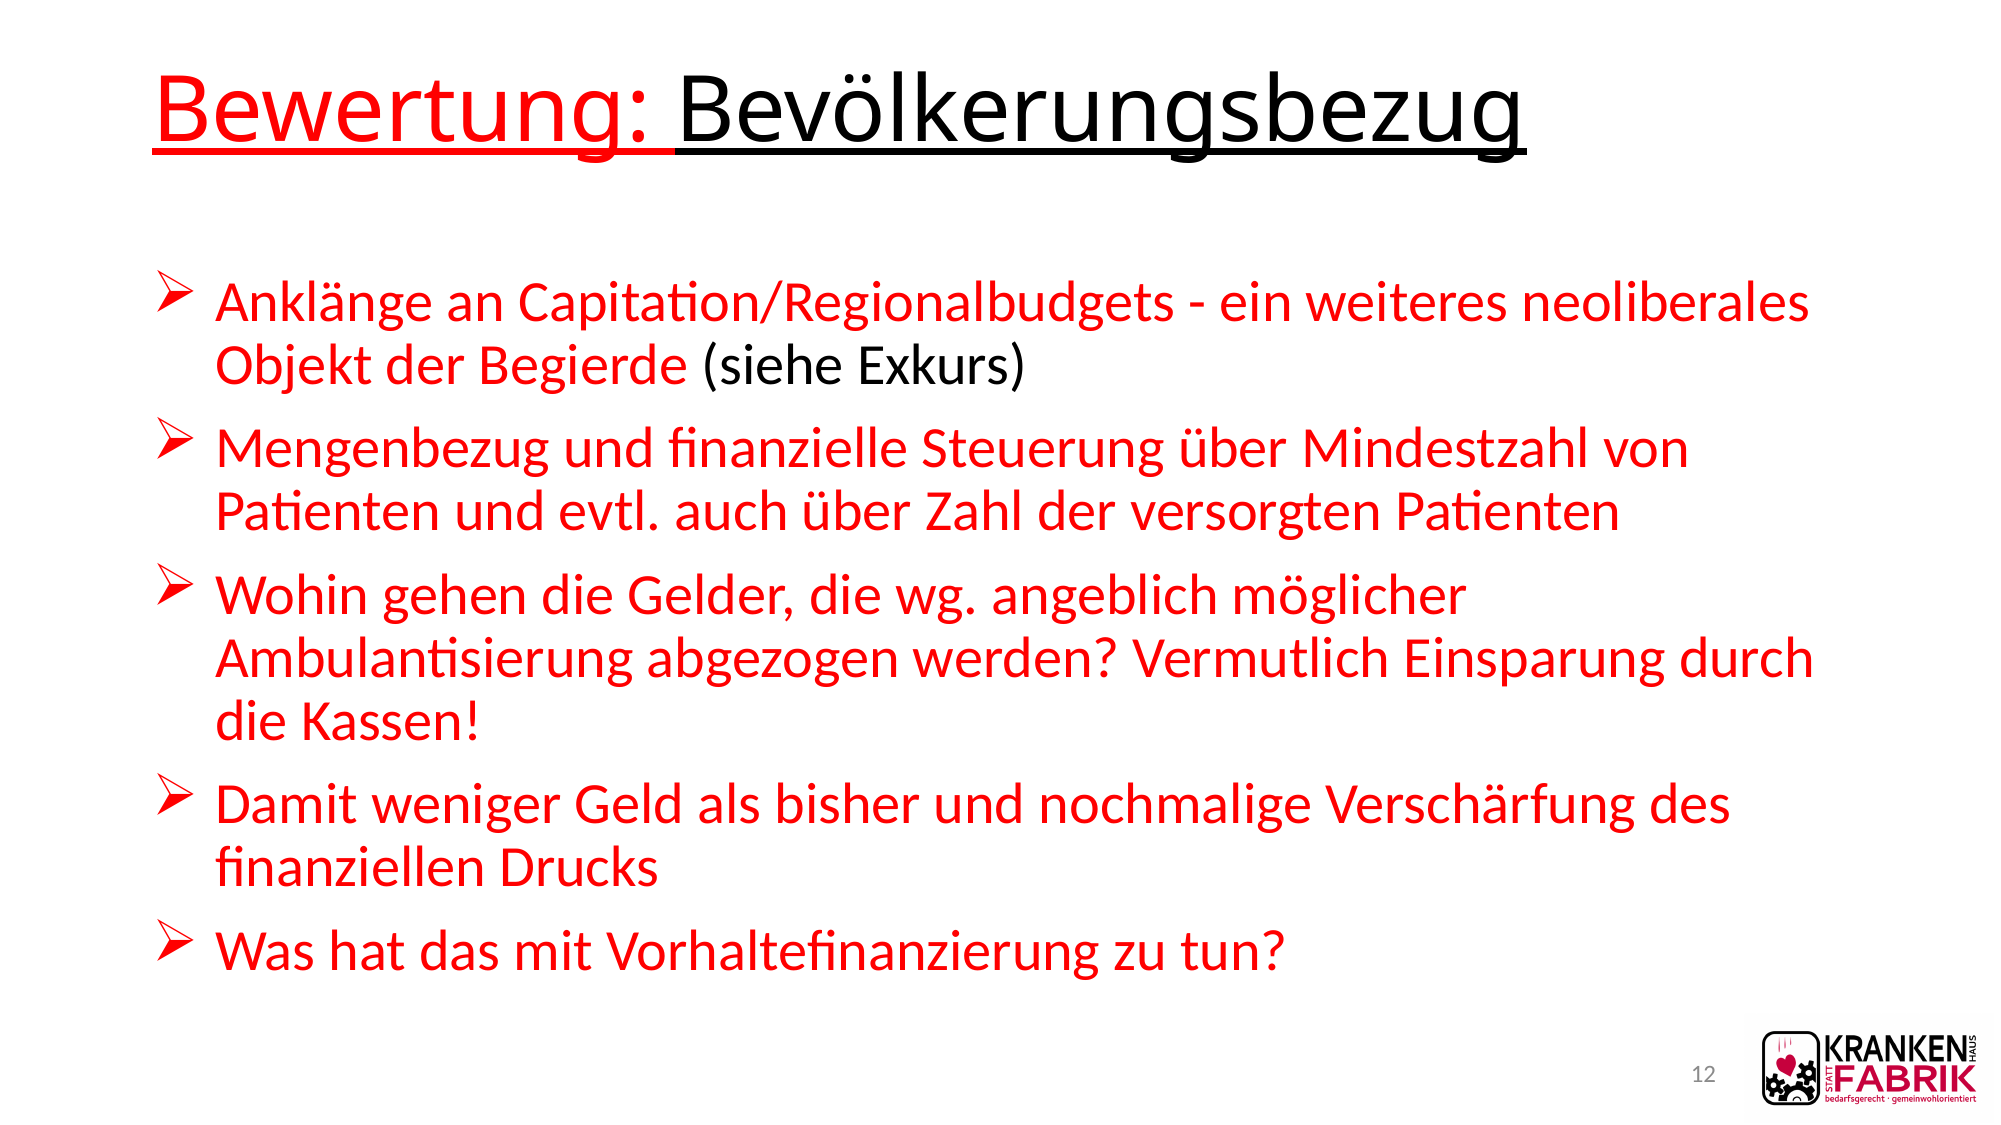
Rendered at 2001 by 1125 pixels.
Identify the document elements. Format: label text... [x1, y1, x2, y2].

list Anklänge an Capitation/Regionalbudgets - ein weiteres neoliberales Objekt der Begierde (siehe Exkurs) Mengenbezug und finanzielle Steuerung über Mindestzahl von Patienten und evtl. auch über Zahl der versorgten Patienten Wohin gehen die Gelder, die wg. angeblich möglicher Ambulantisierung abgezogen werden? Vermutlich Einsparung durch die Kassen! Damit weniger Geld als bisher und nochmalige Verschärfung des finanziellen Drucks Was hat das mit Vorhaltefinanzierung zu tun? [137, 263, 1863, 1014]
picture [1744, 1013, 1994, 1123]
title Bewertung: Bevölkerungsbezug [137, 3, 1863, 221]
slide_number 12 [1281, 1042, 1731, 1103]
